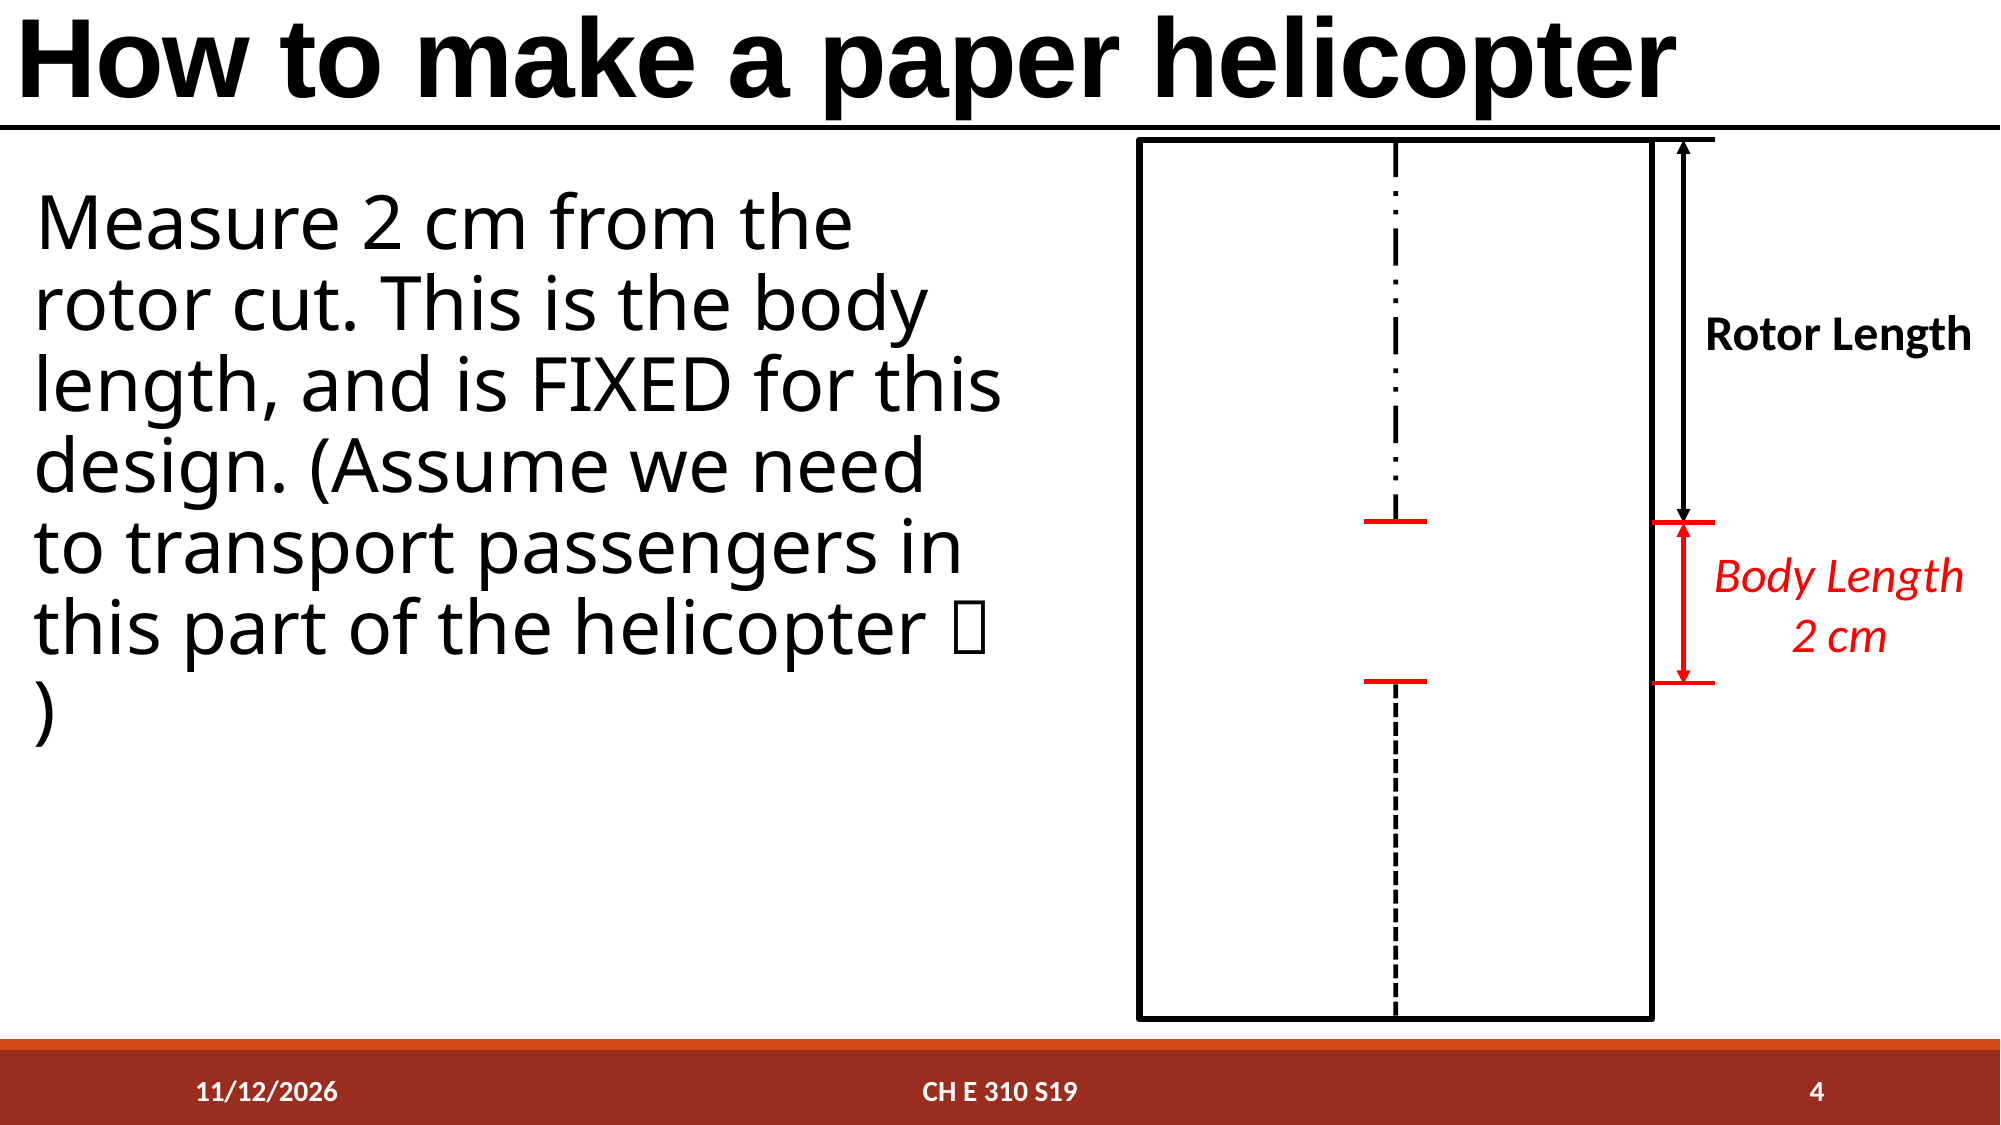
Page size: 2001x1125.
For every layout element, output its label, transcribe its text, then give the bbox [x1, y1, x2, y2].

text_box [1138, 138, 1653, 1021]
list Measure 2 cm from the rotor cut. This is the body length, and is FIXED for this design. (Assume we need to transport passengers in this part of the helicopter  ) [18, 177, 1012, 1040]
text_box Rotor Length [1693, 293, 1988, 369]
slide_number 4 [1624, 1059, 1840, 1120]
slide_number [180, 1059, 586, 1120]
text_box Body Length 2 cm [1698, 534, 1980, 670]
footer CH E 310 S19 [604, 1059, 1396, 1120]
title How to make a paper helicopter [0, 0, 2000, 128]
